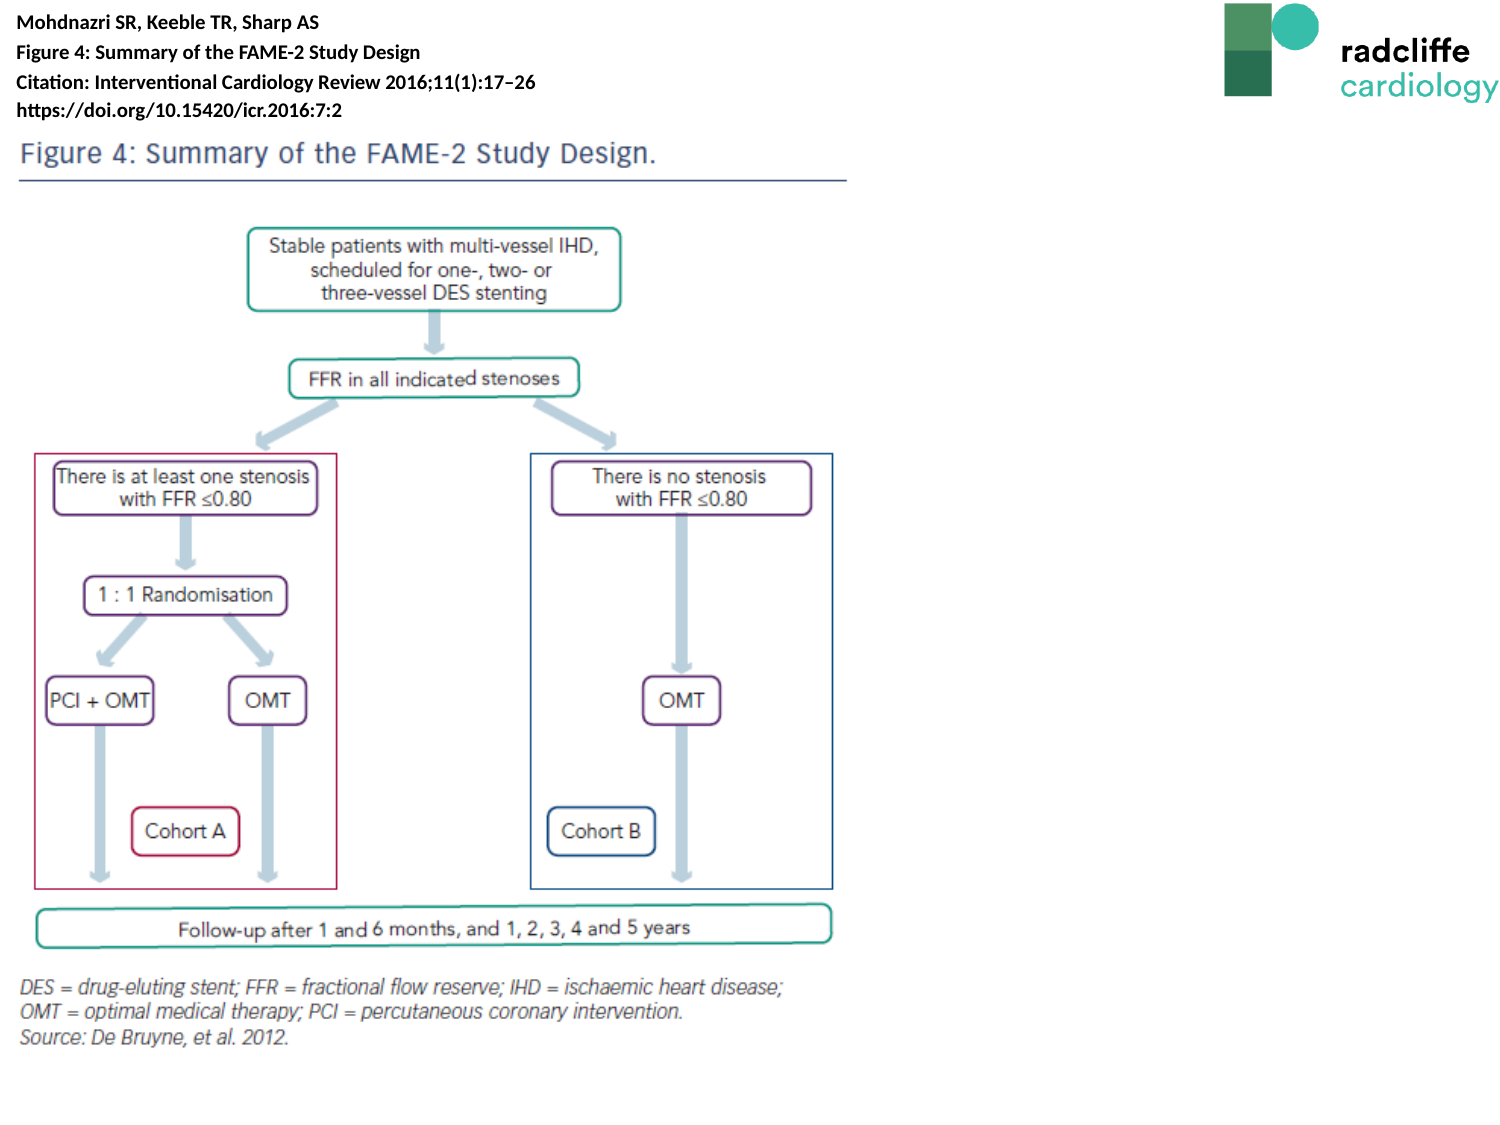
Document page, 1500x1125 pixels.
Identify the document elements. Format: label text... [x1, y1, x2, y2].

text_box Citation: Interventional Cardiology Review 2016;11(1):17–26 [1, 60, 1224, 89]
picture [1, 124, 879, 1063]
text_box https://doi.org/10.15420/icr.2016:7:2 [1, 89, 1500, 129]
text_box Figure 4: Summary of the FAME-2 Study Design [1, 31, 1224, 60]
text_box Mohdnazri SR, Keeble TR, Sharp AS [1, 1, 939, 31]
picture [1224, 1, 1499, 104]
